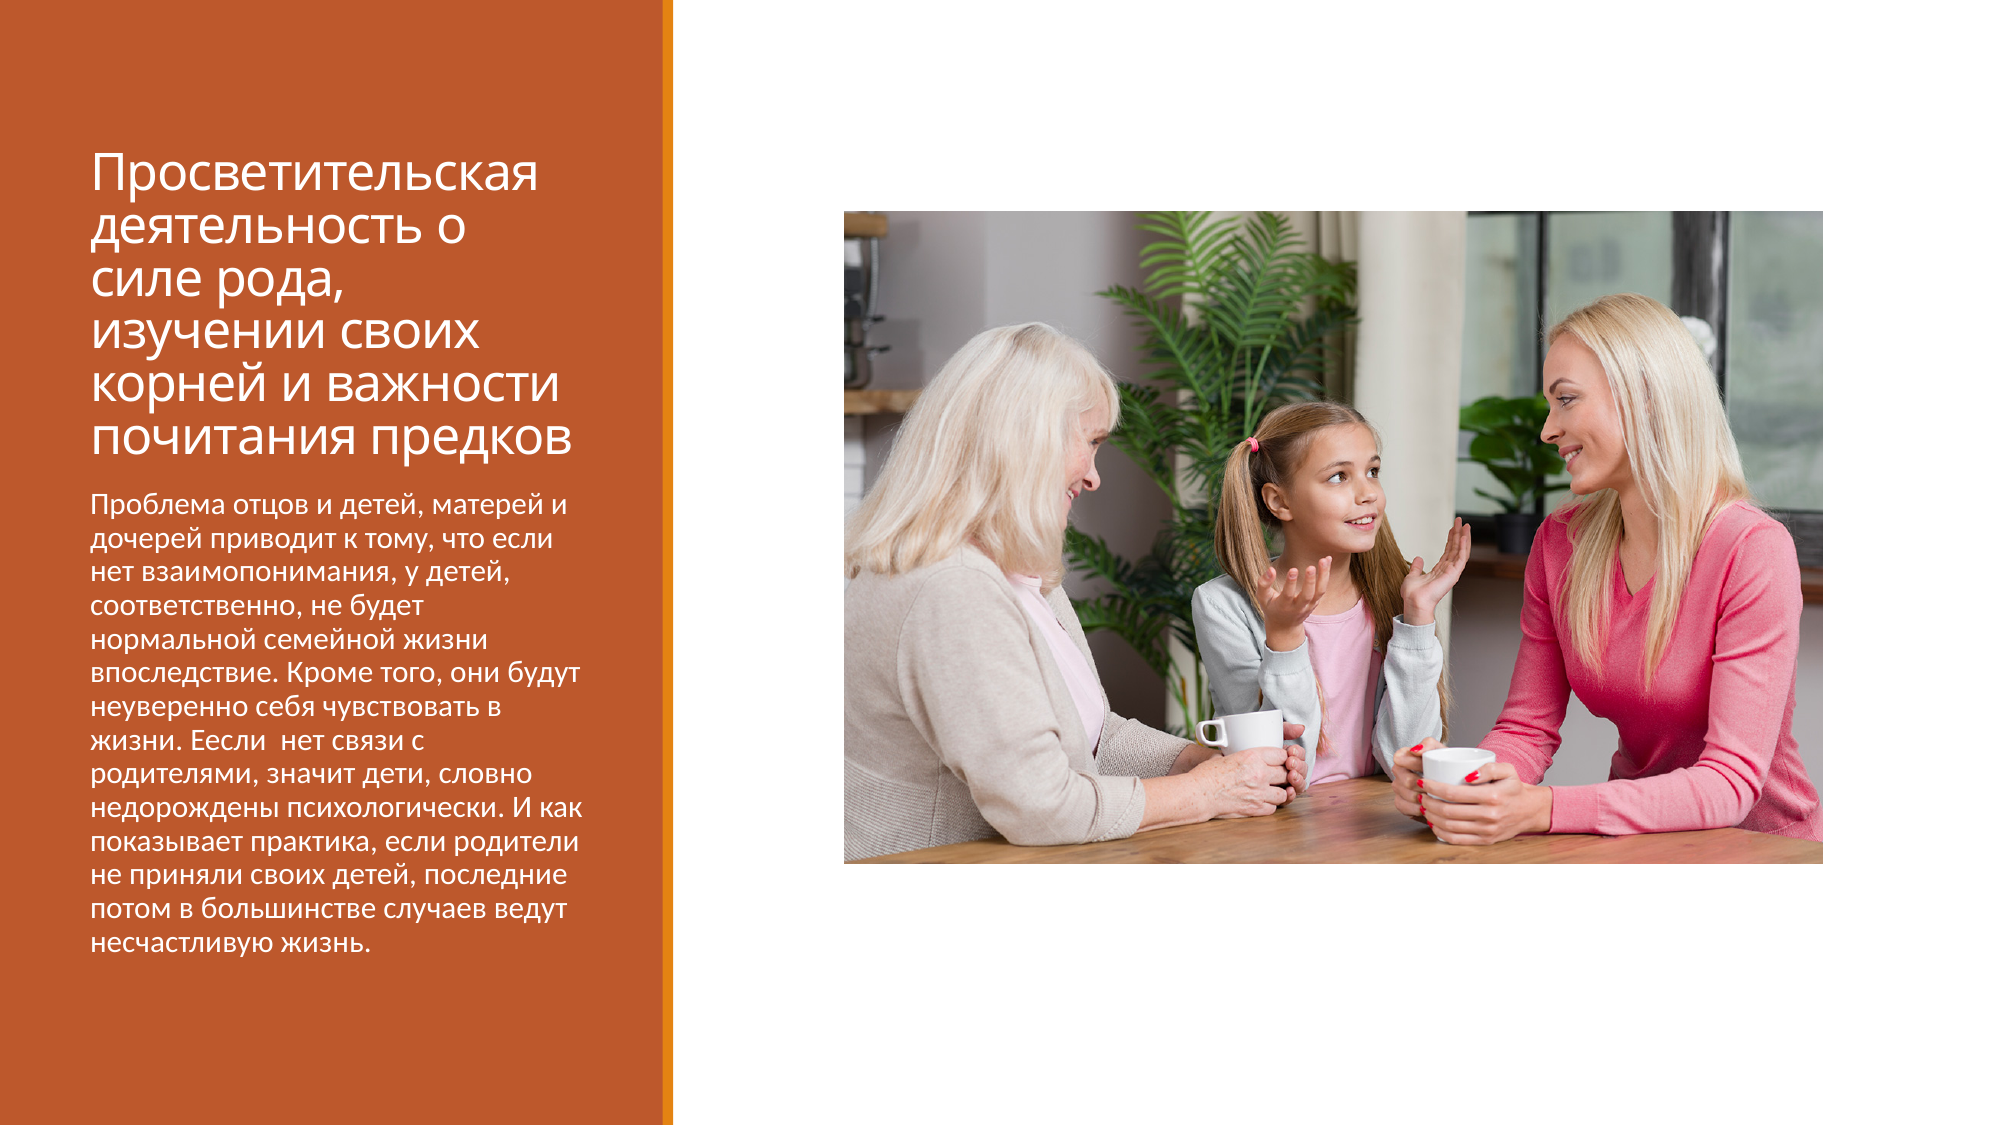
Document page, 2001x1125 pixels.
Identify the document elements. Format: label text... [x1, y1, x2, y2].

list Проблема отцов и детей, матерей и дочерей приводит к тому, что если нет взаимопонимания, у детей, соответственно, не будет нормальной семейной жизни впоследствие. Кроме того, они будут неуверенно себя чувствовать в жизни. Еесли нет связи с родителями, значит дети, словно недорождены психологически. И как показывает практика, если родители не приняли своих детей, последние потом в большинстве случаев ведут несчастливую жизнь. [75, 479, 600, 1035]
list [844, 211, 1824, 865]
title Просветительская деятельность о силе рода, изучении своих корней и важности почитания предков [75, 97, 600, 473]
